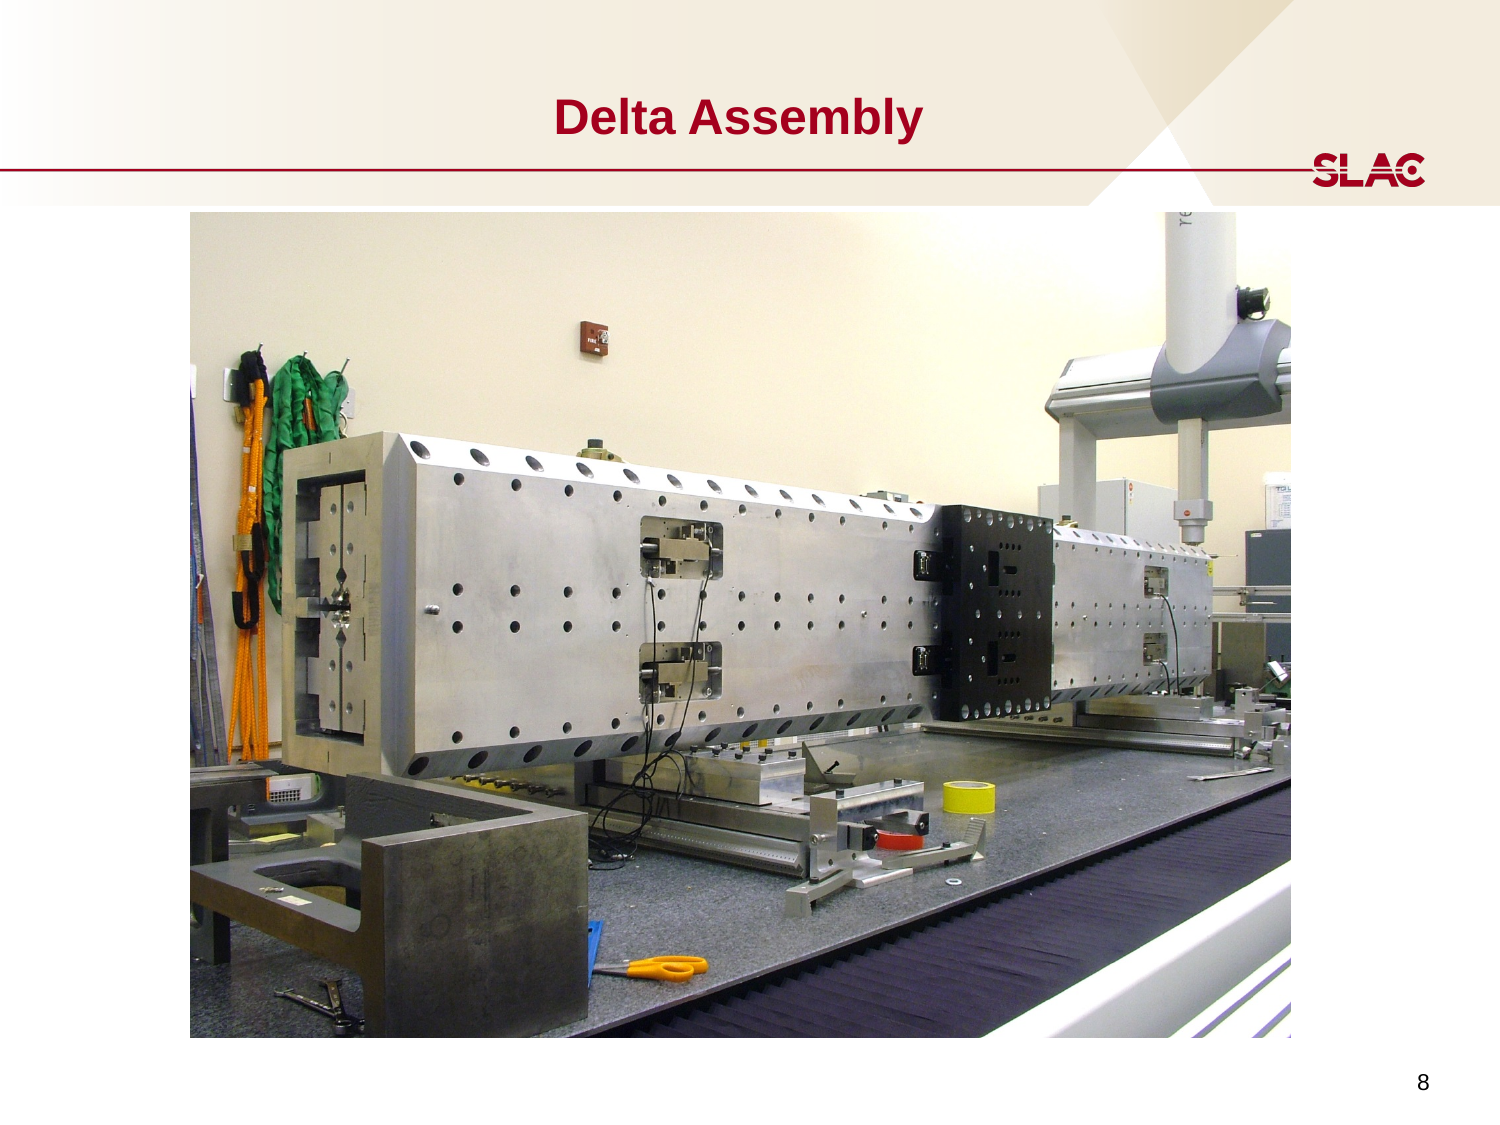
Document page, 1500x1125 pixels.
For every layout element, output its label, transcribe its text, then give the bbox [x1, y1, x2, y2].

slide_number 8 [1405, 1036, 1458, 1125]
picture [190, 212, 1291, 1038]
picture [0, 0, 1500, 206]
title Delta Assembly [74, 21, 1404, 145]
